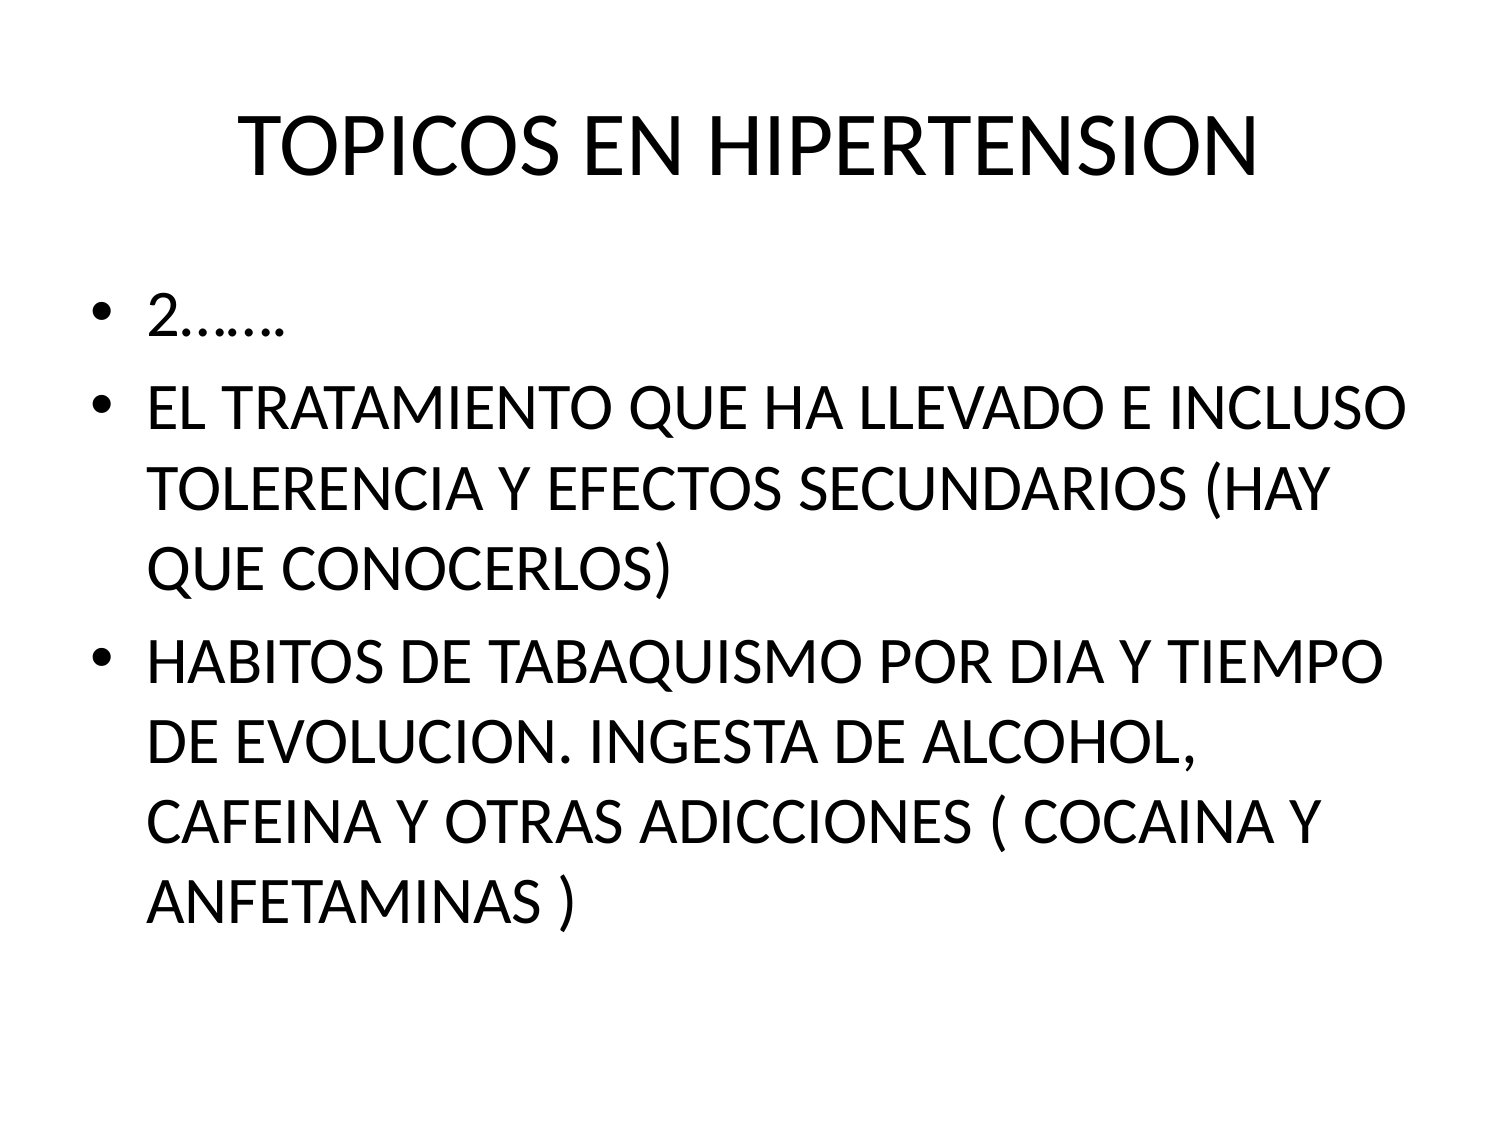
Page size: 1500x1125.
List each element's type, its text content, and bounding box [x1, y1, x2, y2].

list 2……. EL TRATAMIENTO QUE HA LLEVADO E INCLUSO TOLERENCIA Y EFECTOS SECUNDARIOS (HAY QUE CONOCERLOS) HABITOS DE TABAQUISMO POR DIA Y TIEMPO DE EVOLUCION. INGESTA DE ALCOHOL, CAFEINA Y OTRAS ADICCIONES ( COCAINA Y ANFETAMINAS ) [75, 262, 1425, 1005]
title TOPICOS EN HIPERTENSION [75, 45, 1425, 233]
